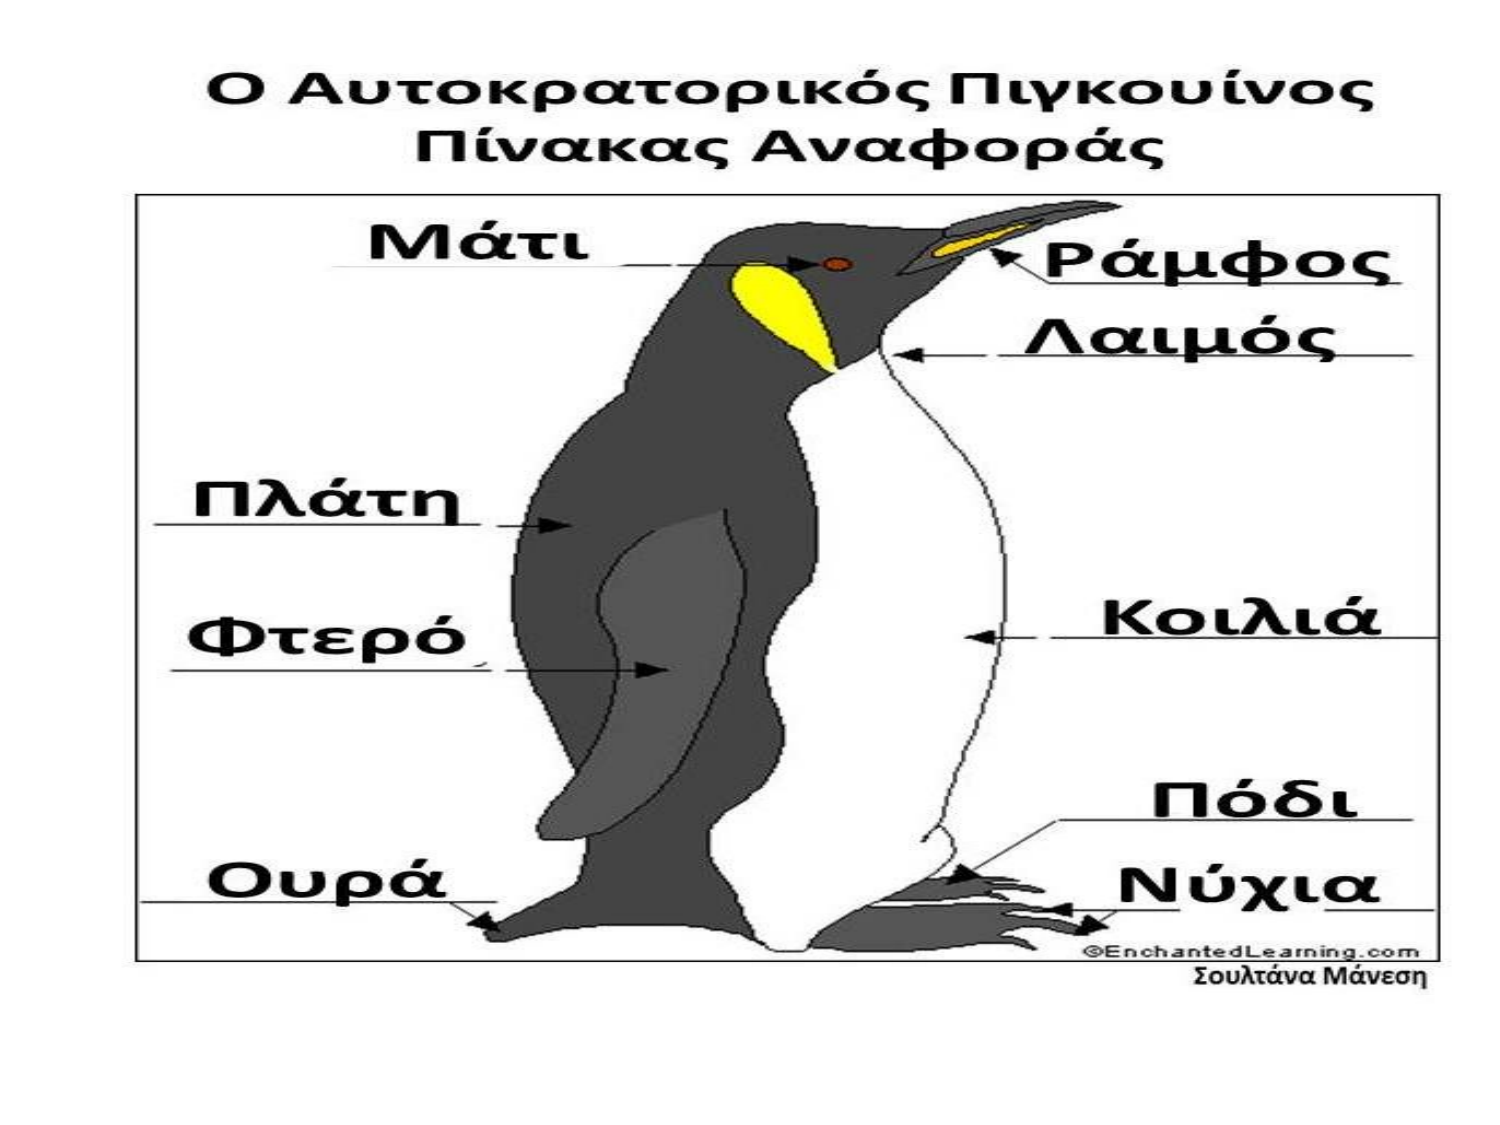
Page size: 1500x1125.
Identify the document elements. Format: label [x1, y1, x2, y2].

picture [105, 46, 1466, 1005]
